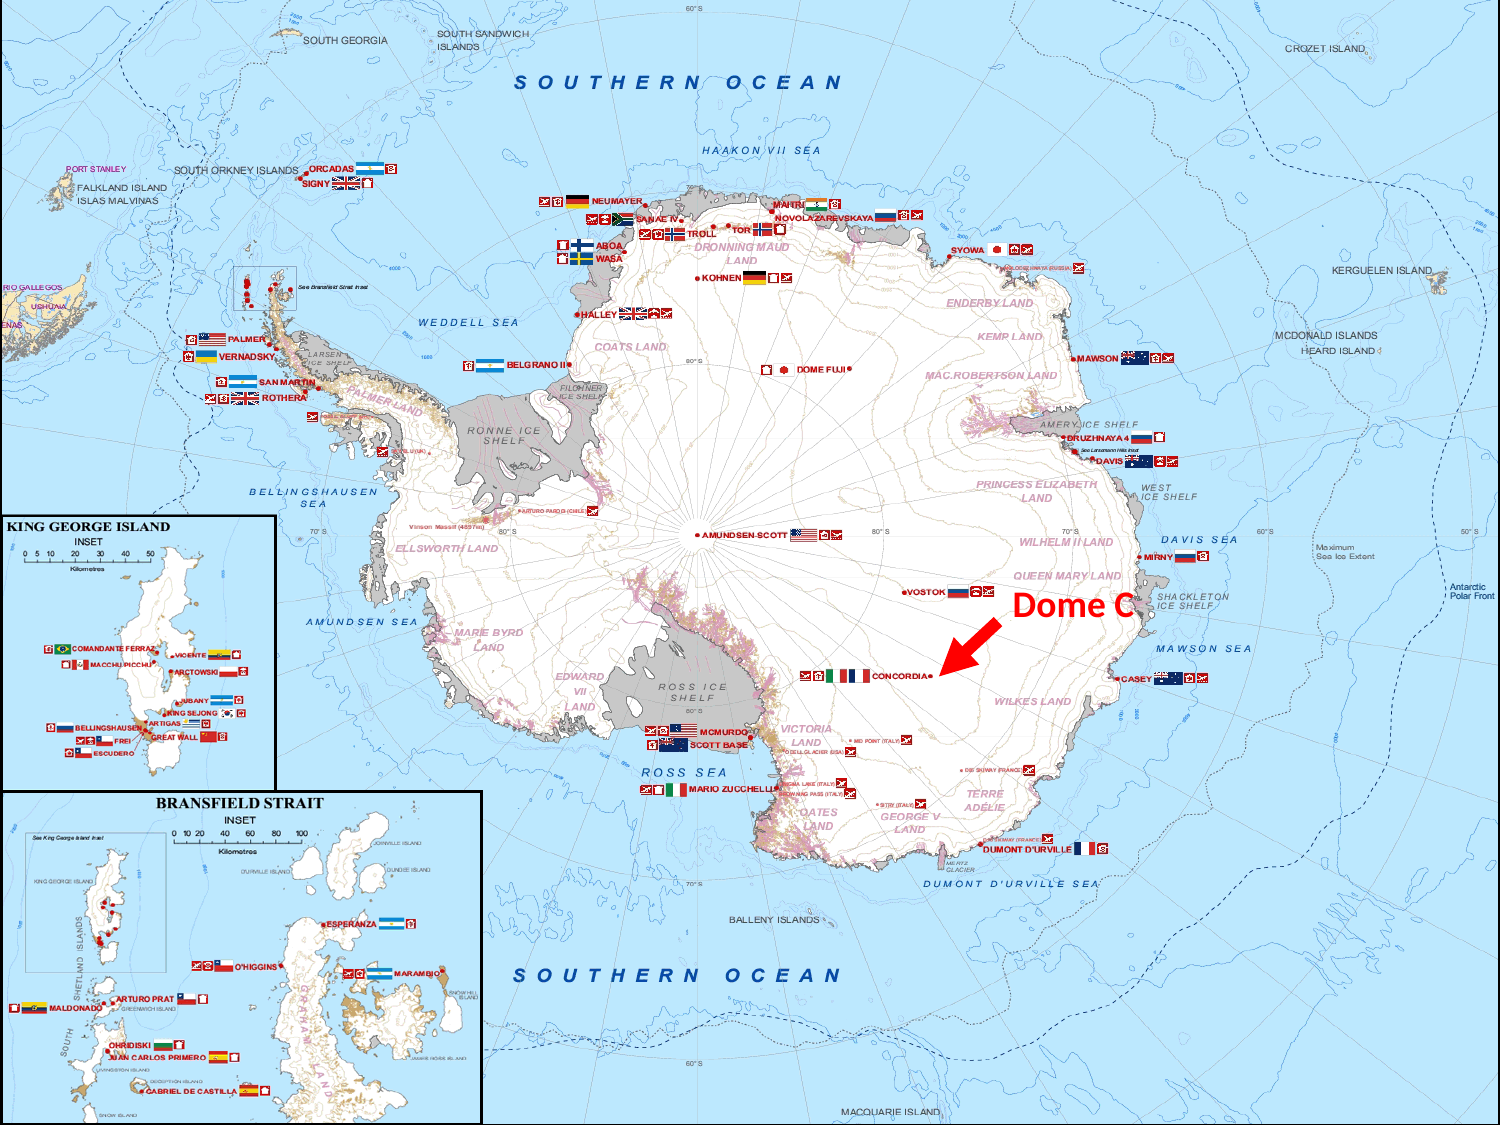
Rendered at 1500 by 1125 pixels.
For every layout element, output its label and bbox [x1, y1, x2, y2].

list [0, 0, 1500, 1125]
text_box [938, 621, 999, 677]
